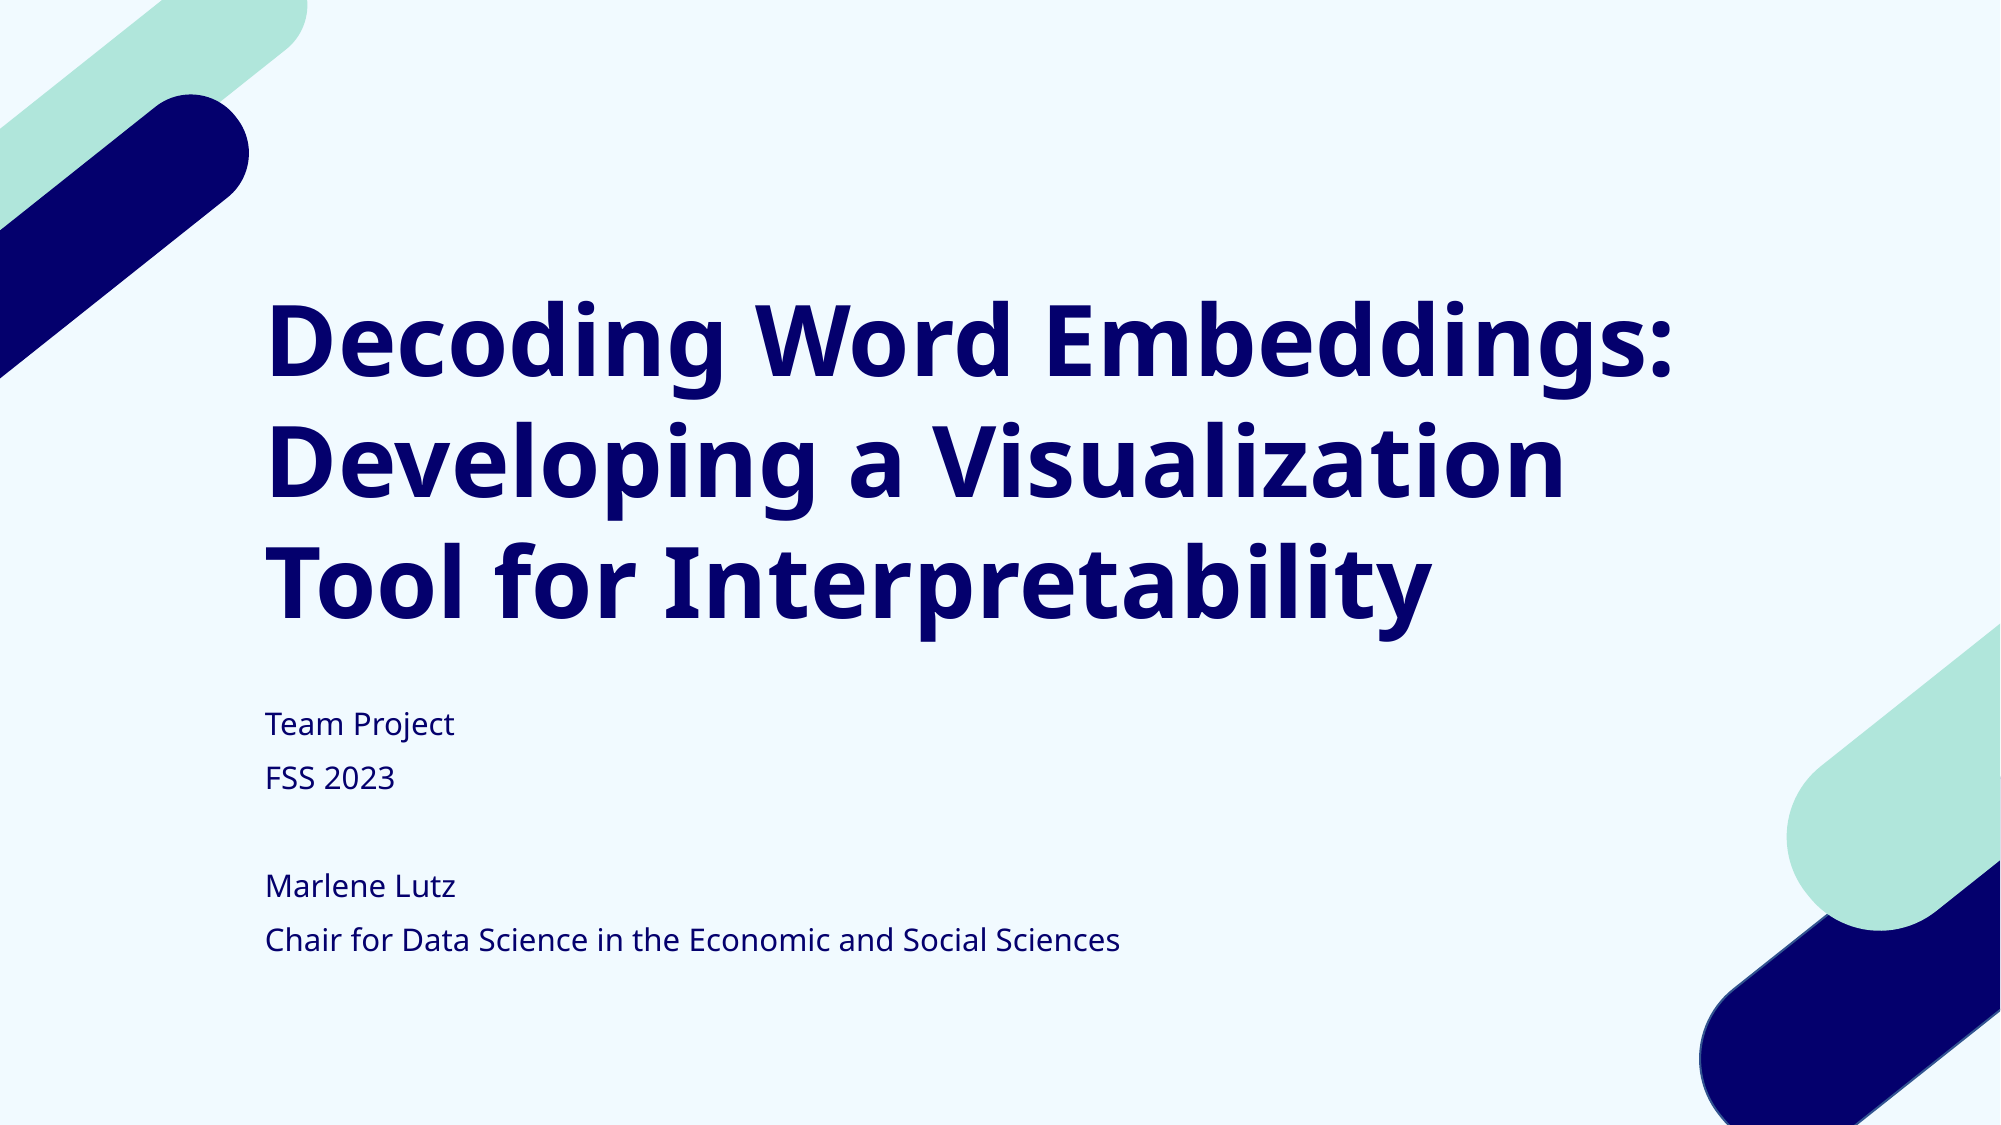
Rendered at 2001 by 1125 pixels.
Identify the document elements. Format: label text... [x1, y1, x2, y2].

subtitle Team Project FSS 2023 Marlene Lutz Chair for Data Science in the Economic and Social Sciences [249, 696, 1750, 969]
title Decoding Word Embeddings: Developing a Visualization Tool for Interpretability [249, 162, 1750, 651]
